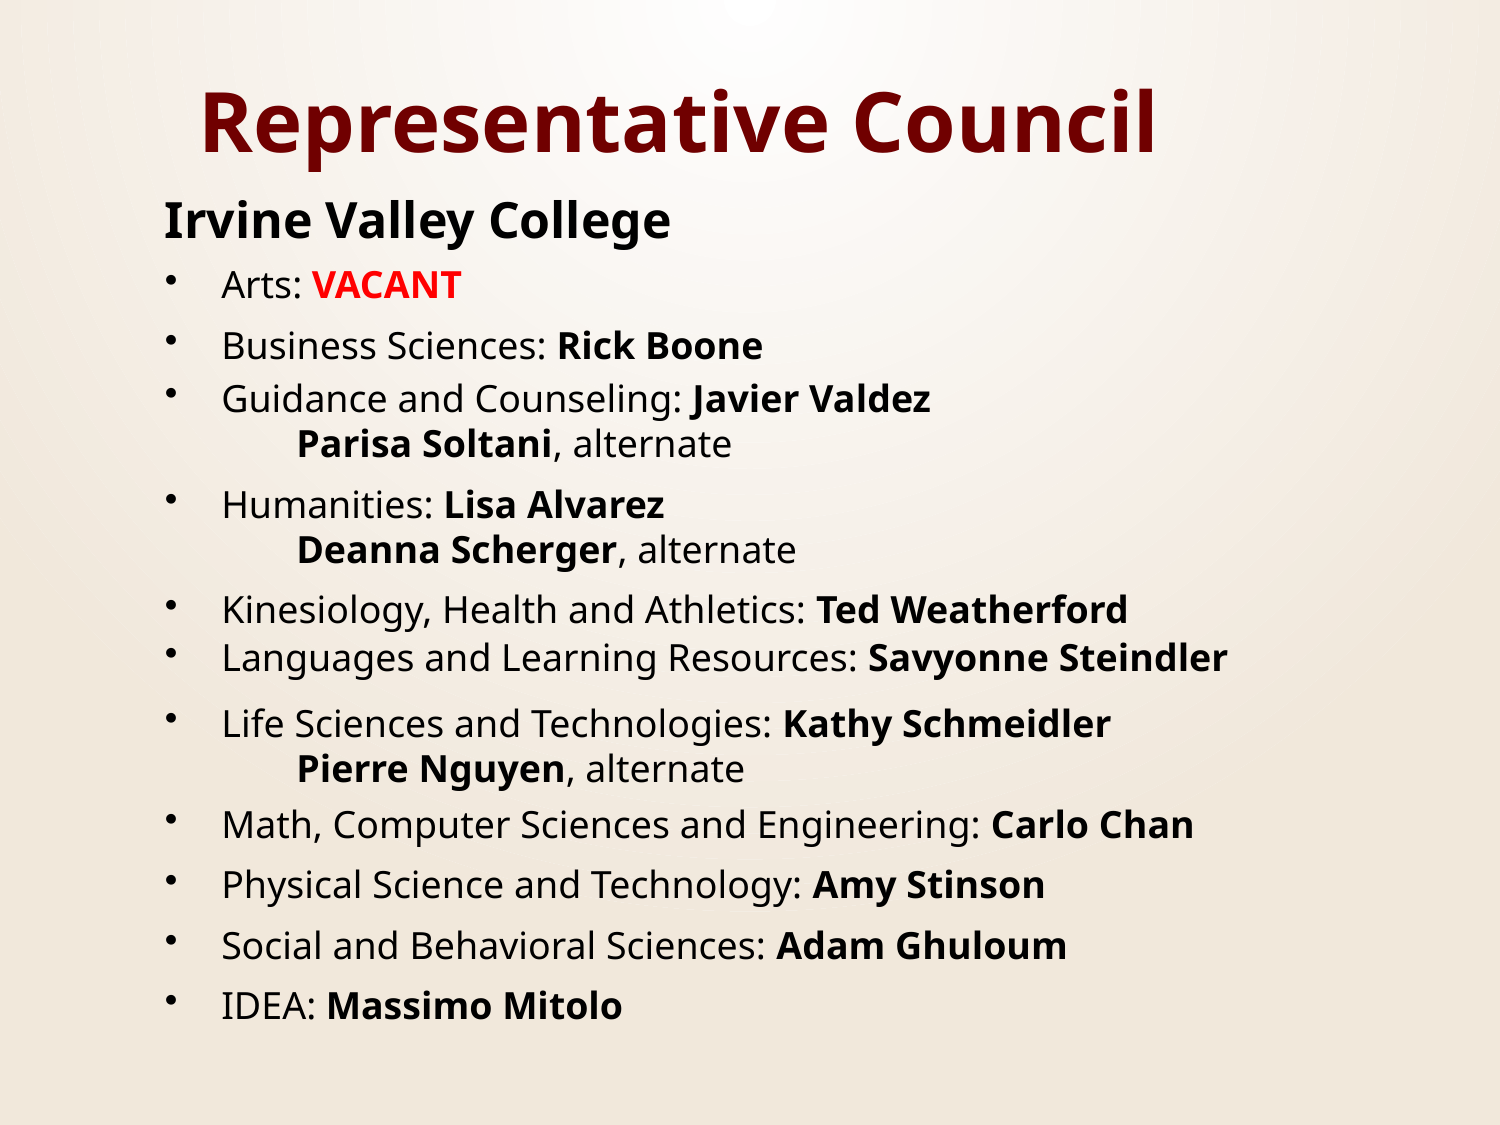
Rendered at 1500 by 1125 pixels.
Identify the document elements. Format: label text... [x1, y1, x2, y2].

list Irvine Valley College Arts: VACANT Business Sciences: Rick Boone Guidance and Counseling: Javier Valdez Parisa Soltani, alternate Humanities: Lisa Alvarez Deanna Scherger, alternate Kinesiology, Health and Athletics: Ted Weatherford Languages and Learning Resources: Savyonne Steindler Life Sciences and Technologies: Kathy Schmeidler Pierre Nguyen, alternate Math, Computer Sciences and Engineering: Carlo Chan Physical Science and Technology: Amy Stinson Social and Behavioral Sciences: Adam Ghuloum IDEA: Massimo Mitolo [149, 187, 1363, 1076]
text_box Representative Council [160, 49, 1198, 188]
